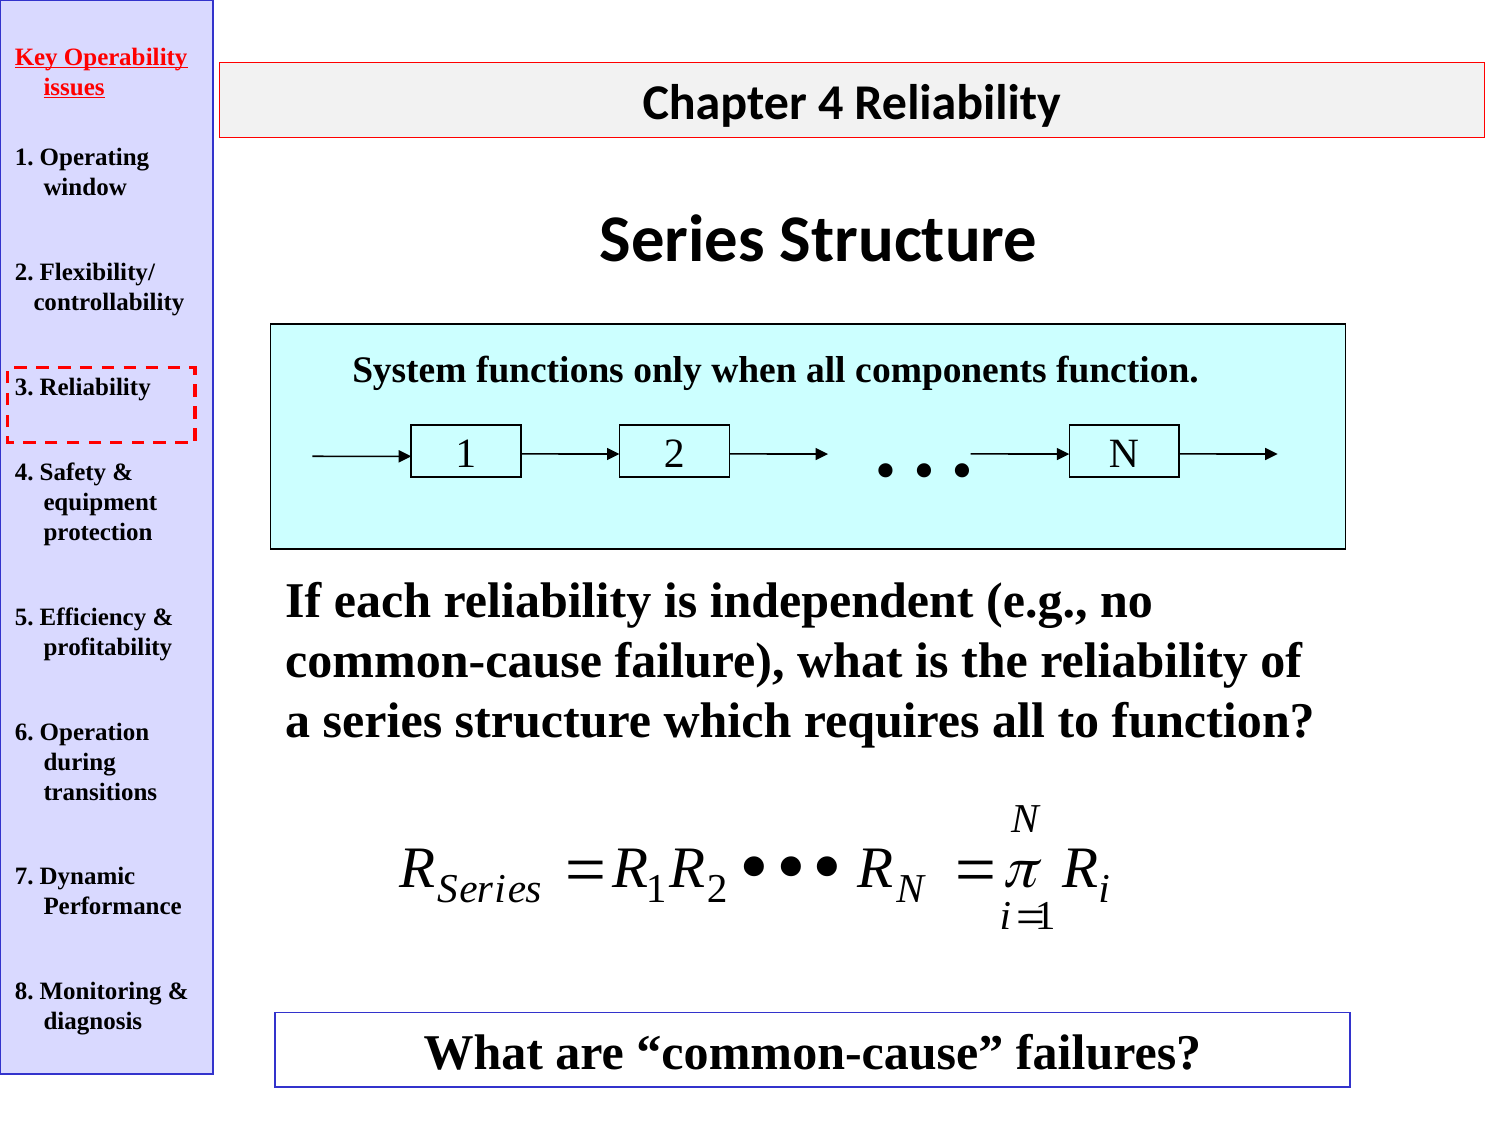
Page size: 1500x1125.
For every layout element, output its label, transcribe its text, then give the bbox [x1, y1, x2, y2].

text_box [7, 367, 196, 443]
text_box If each reliability is independent (e.g., no common-cause failure), what is the reliability of a series structure which requires all to function? [270, 560, 1350, 756]
text_box Key Operability issues 1. Operating window 2. Flexibility/ controllability 3. Reliability 4. Safety & equipment protection 5. Efficiency & profitability 6. Operation during transitions 7. Dynamic Performance 8. Monitoring & diagnosis [0, 0, 213, 1074]
text_box [270, 323, 1346, 549]
text_box What are “common-cause” failures? [275, 1012, 1350, 1088]
text_box Series Structure [249, 187, 1388, 283]
text_box System functions only when all components function. [337, 337, 1263, 398]
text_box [312, 424, 1278, 502]
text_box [386, 787, 1125, 947]
text_box Chapter 4 Reliability [219, 62, 1485, 138]
